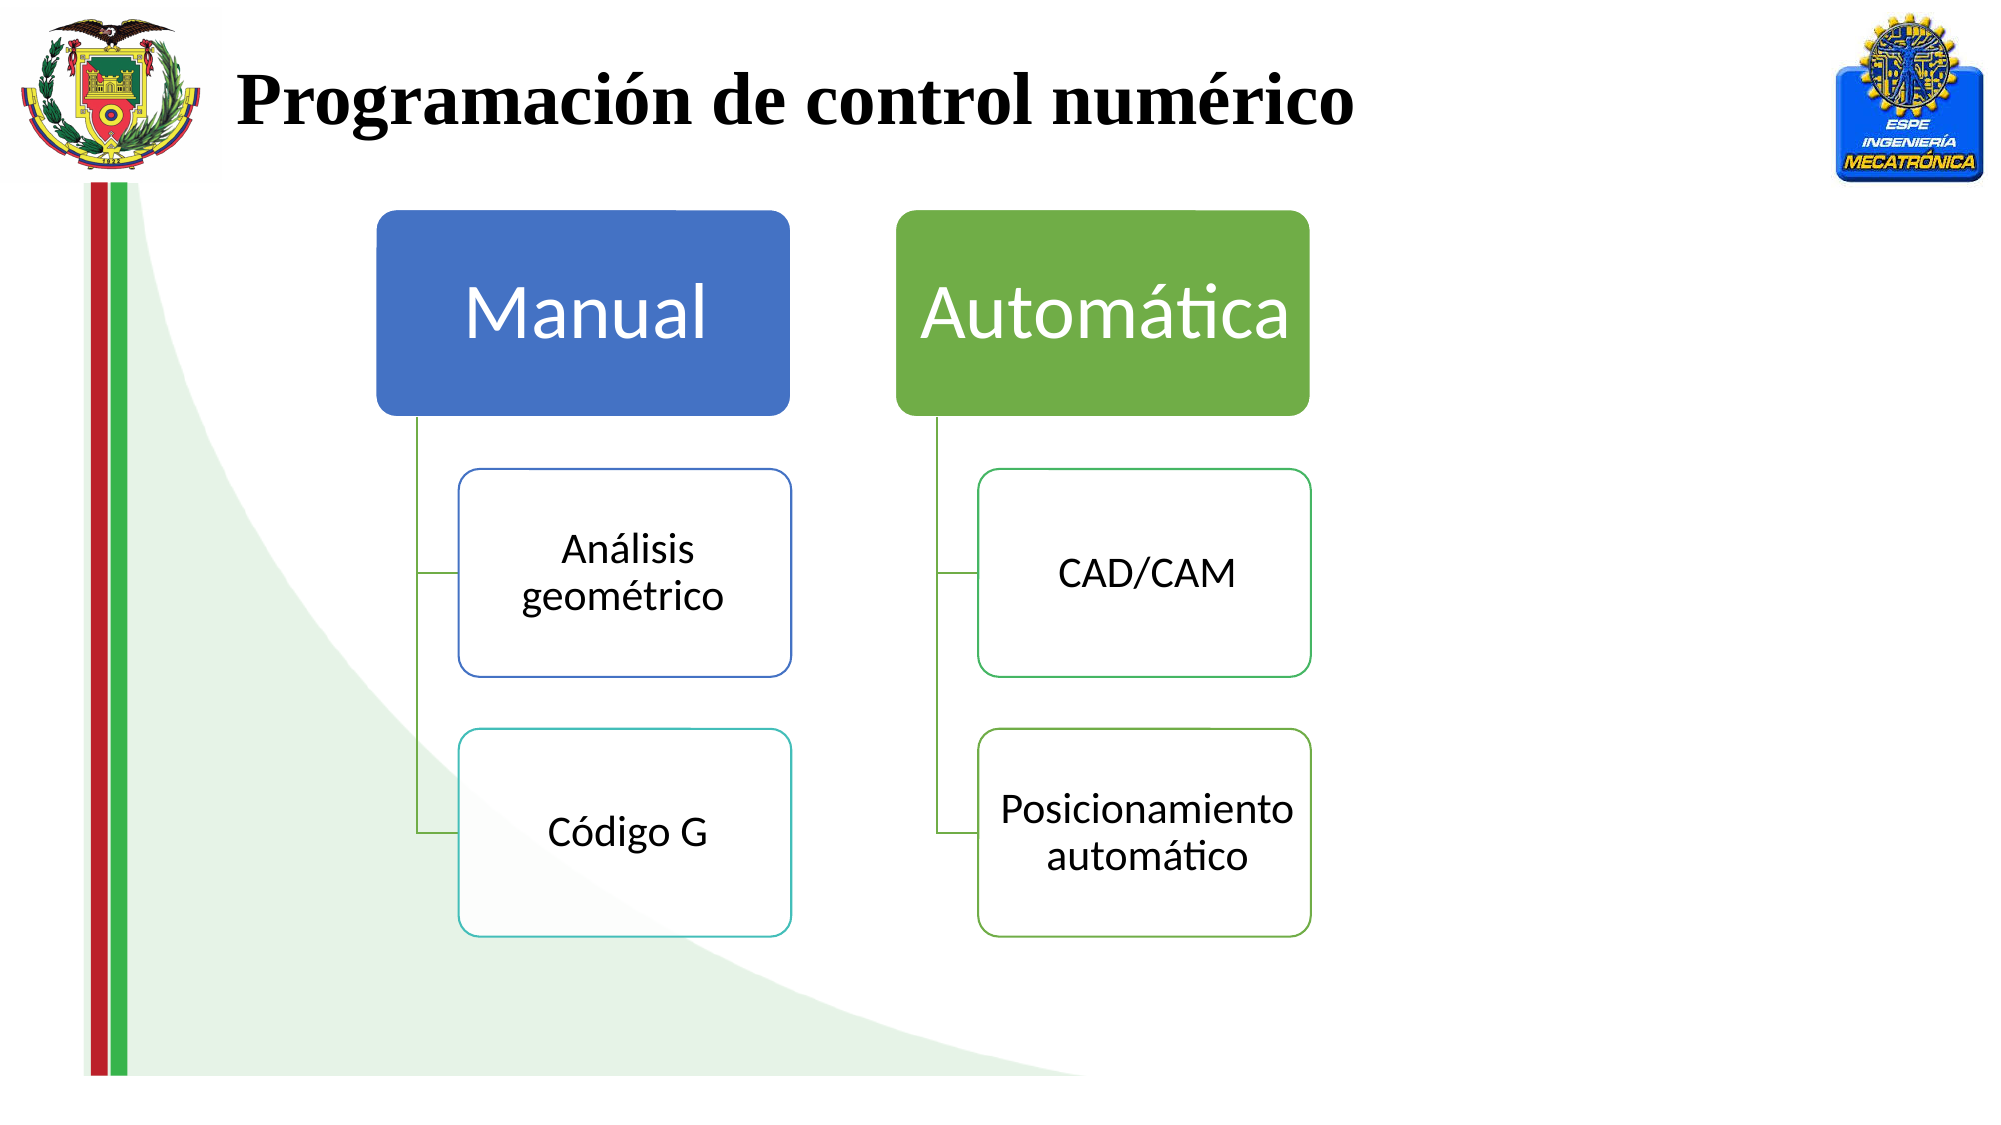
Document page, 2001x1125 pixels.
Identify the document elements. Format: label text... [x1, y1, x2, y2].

picture [0, 7, 1099, 1075]
picture [1831, 12, 1988, 188]
text_box Programación de control numérico [221, 42, 1465, 147]
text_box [284, 208, 1402, 937]
